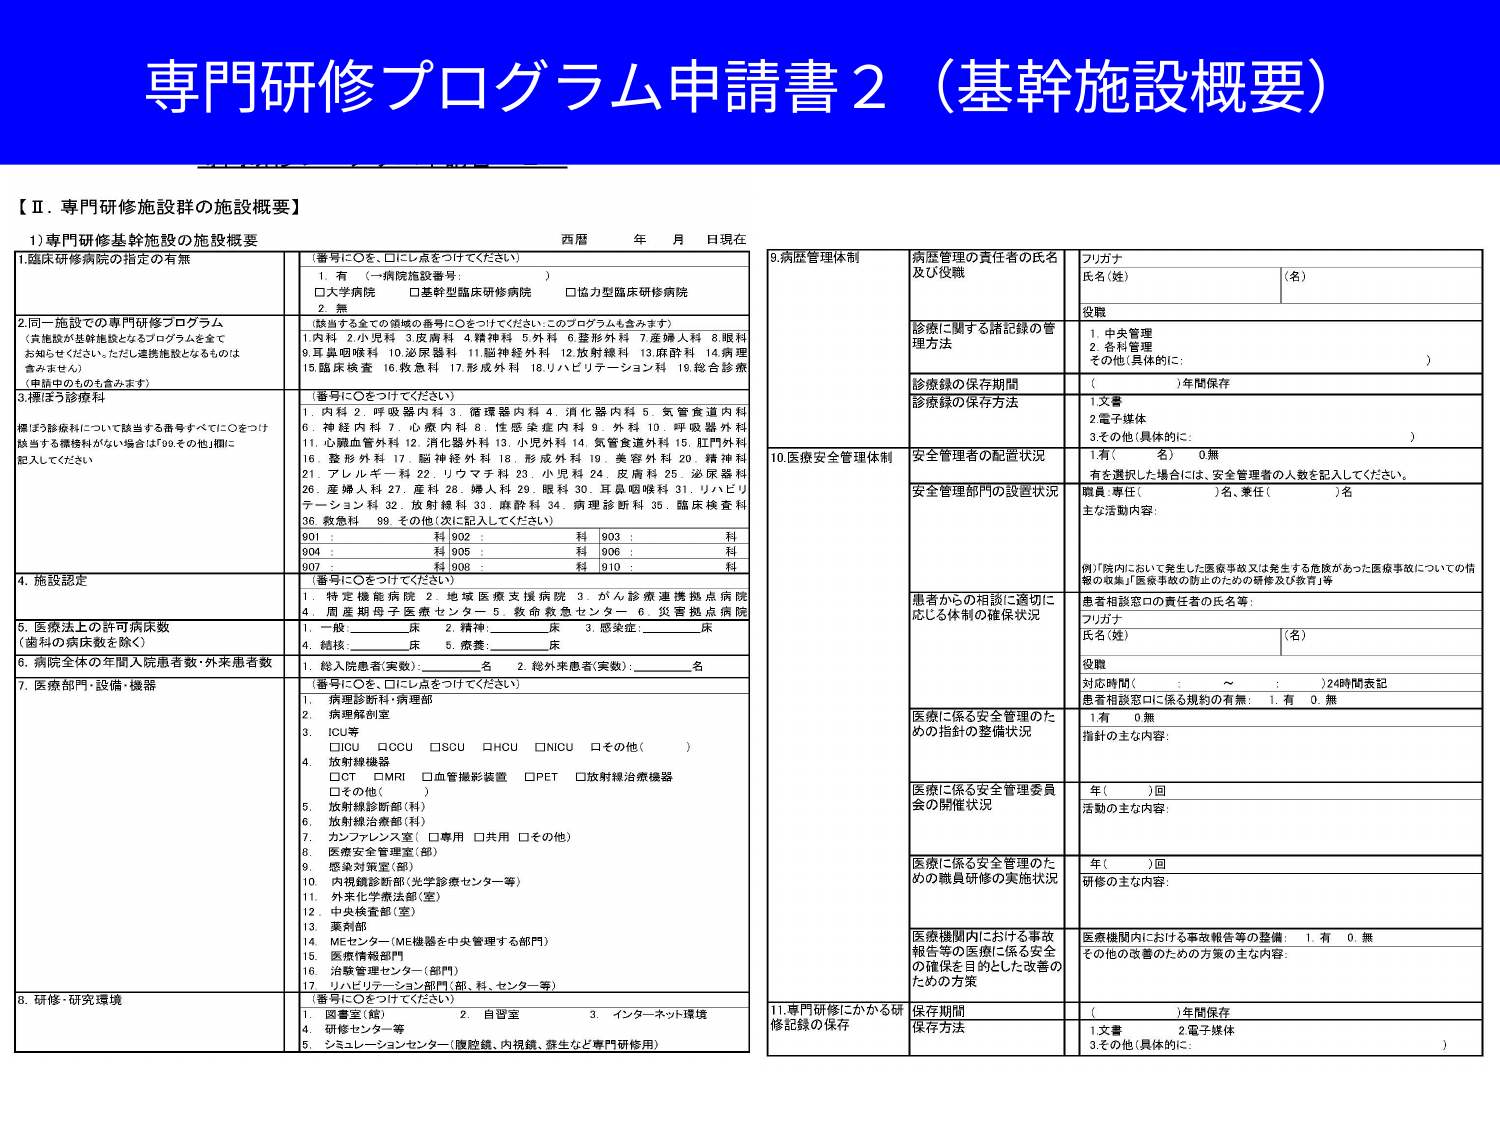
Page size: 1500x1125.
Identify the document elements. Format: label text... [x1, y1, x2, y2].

picture [760, 245, 1488, 1071]
text_box [0, 0, 1500, 166]
text_box 専門研修プログラム申請書２（基幹施設概要） [108, 28, 1400, 141]
picture [7, 140, 756, 1060]
